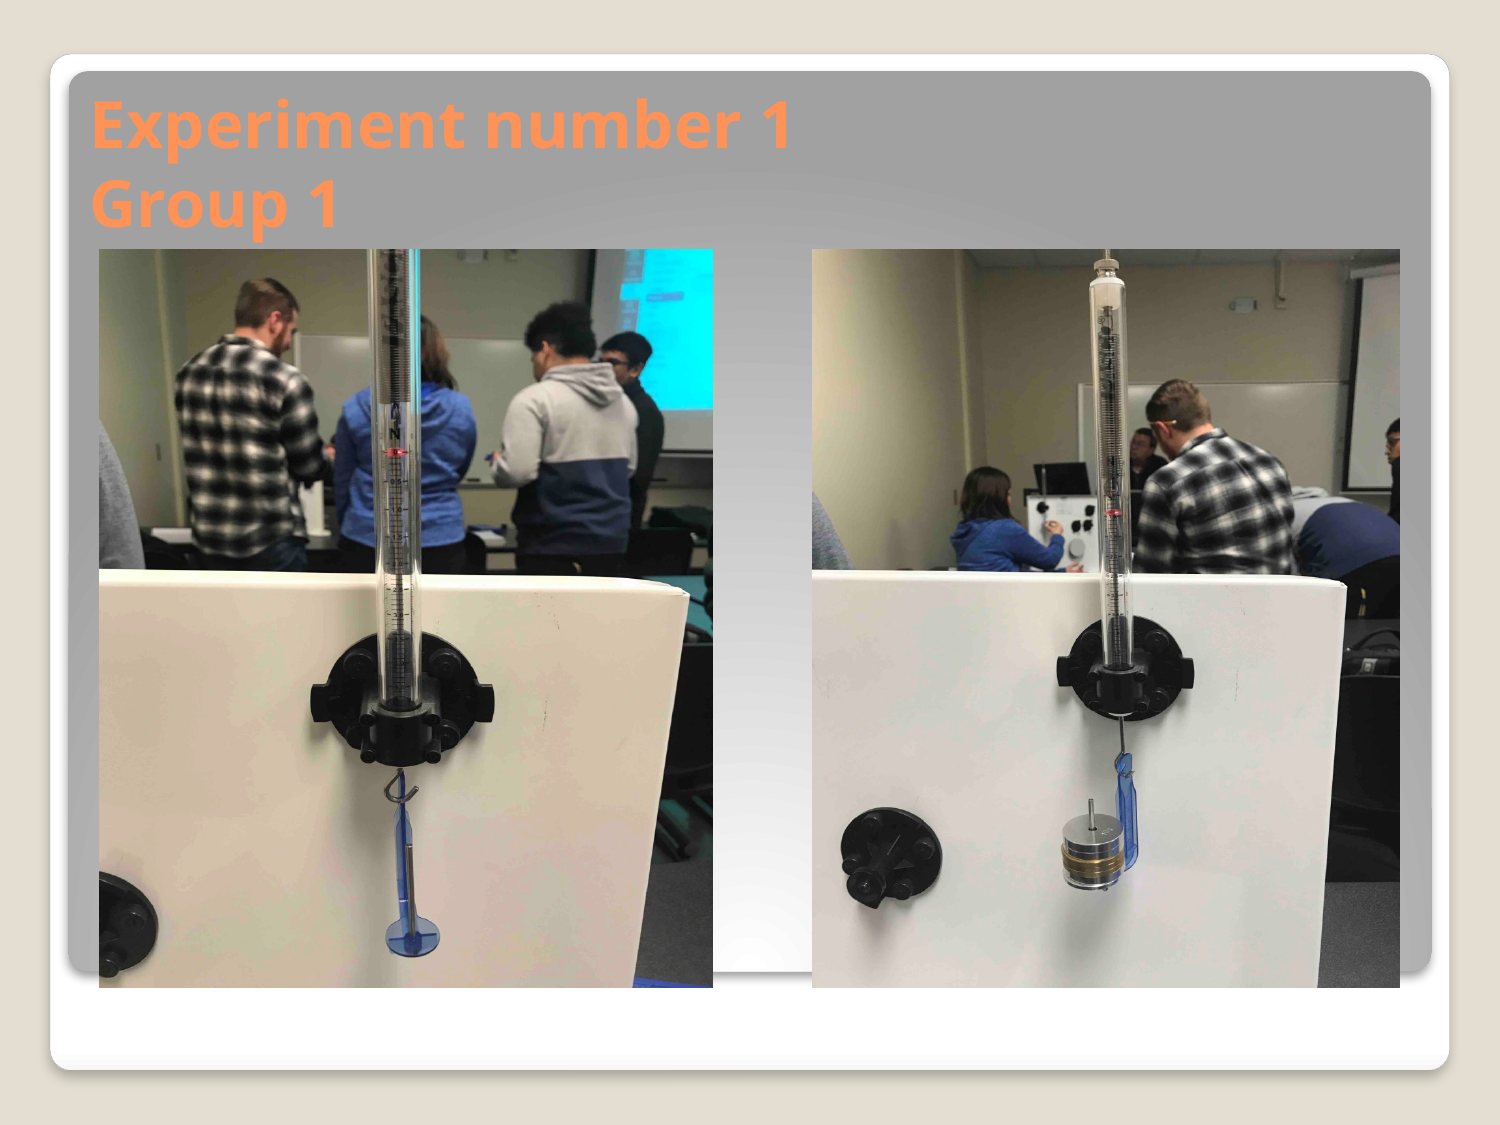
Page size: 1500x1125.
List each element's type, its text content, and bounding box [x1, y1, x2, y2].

title Experiment number 1 Group 1 [75, 75, 1418, 248]
picture [812, 249, 1401, 988]
picture [99, 249, 713, 988]
